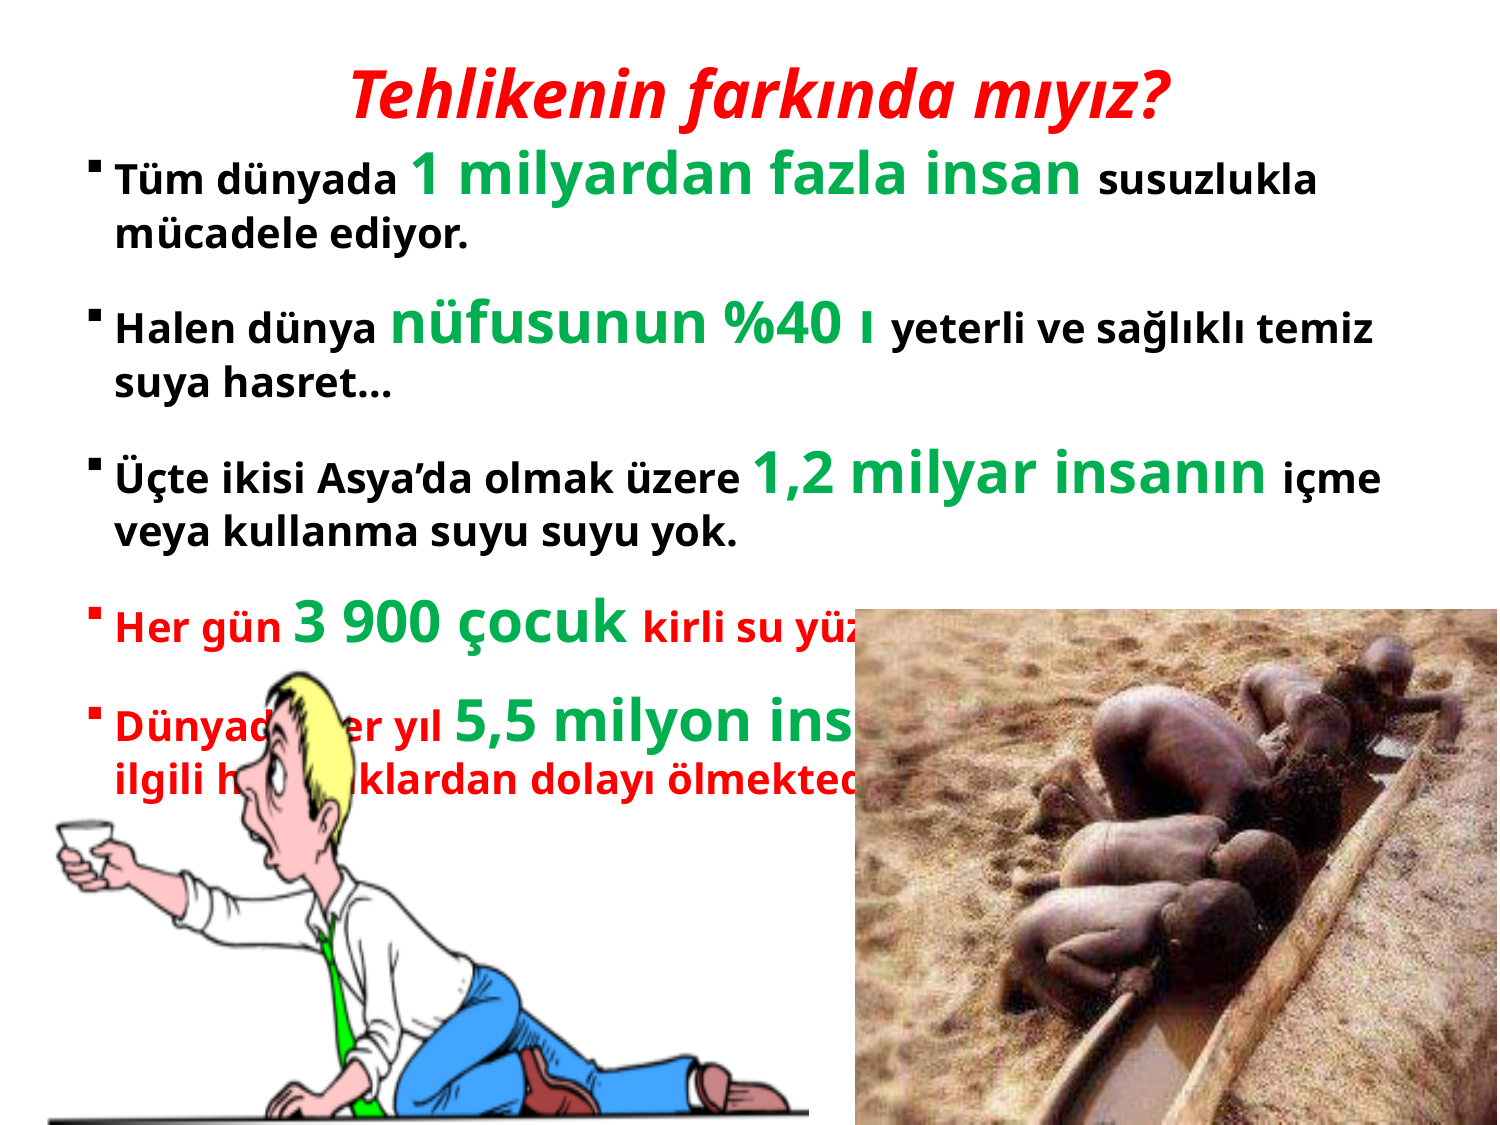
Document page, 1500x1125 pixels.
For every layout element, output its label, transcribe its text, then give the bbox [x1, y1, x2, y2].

list Tüm dünyada 1 milyardan fazla insan susuzlukla mücadele ediyor. Halen dünya nüfusunun %40 ı yeterli ve sağlıklı temiz suya hasret… Üçte ikisi Asya’da olmak üzere 1,2 milyar insanın içme veya kullanma suyu suyu yok. Her gün 3 900 çocuk kirli su yüzünden ölüyor. Dünyada her yıl 5,5 milyon insan temiz olmayan su ile ilgili hastalıklardan dolayı ölmektedir. [70, 128, 1471, 739]
title Tehlikenin farkında mıyız? [105, 31, 1412, 128]
picture [46, 667, 809, 1125]
picture [855, 609, 1497, 1125]
